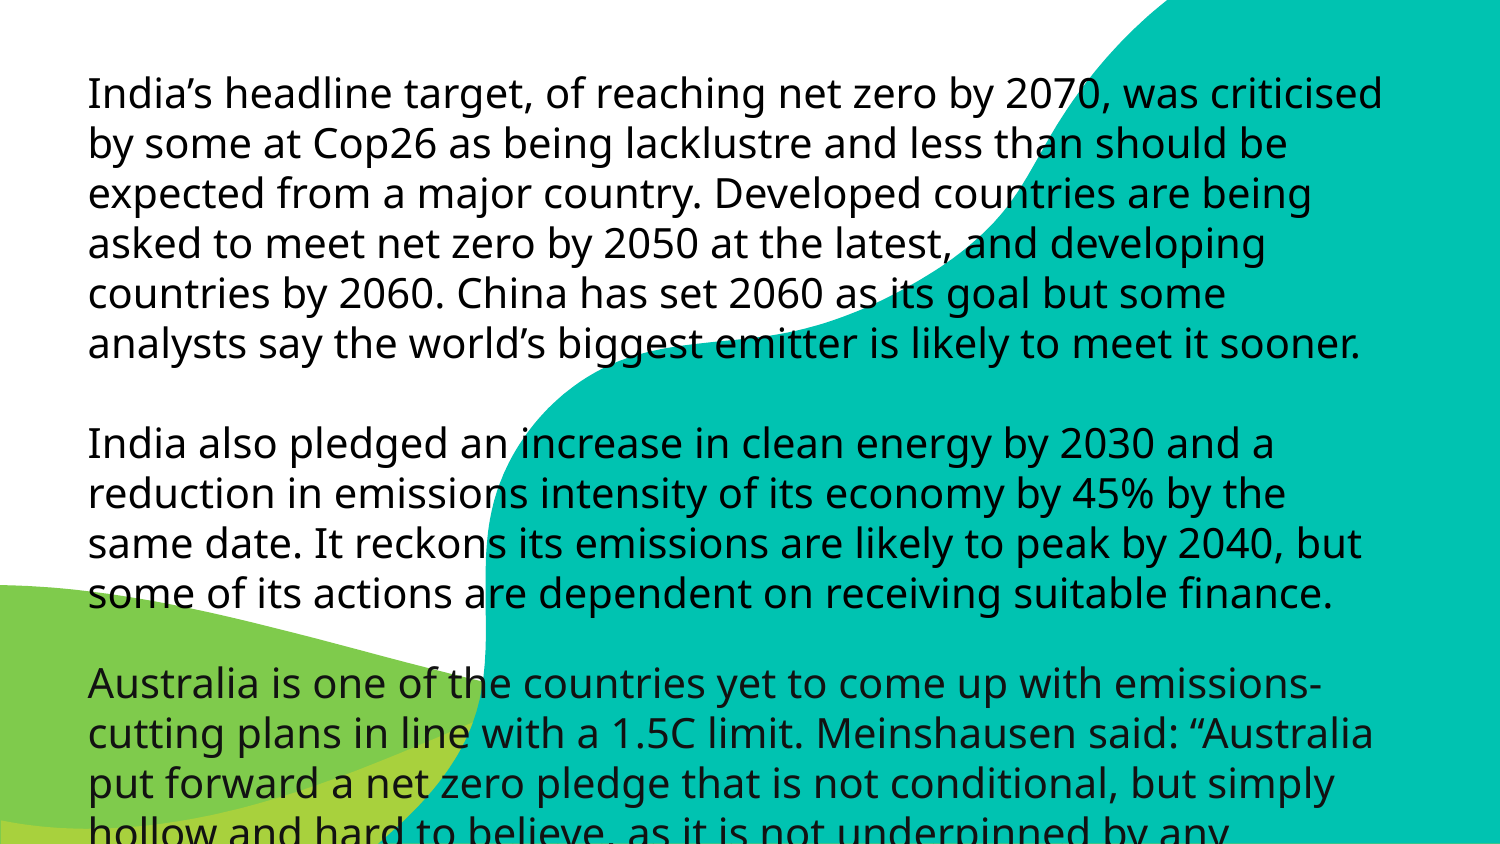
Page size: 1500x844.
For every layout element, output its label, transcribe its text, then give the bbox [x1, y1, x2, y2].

text_box India’s headline target, of reaching net zero by 2070, was criticised by some at Cop26 as being lacklustre and less than should be expected from a major country. Developed countries are being asked to meet net zero by 2050 at the latest, and developing countries by 2060. China has set 2060 as its goal but some analysts say the world’s biggest emitter is likely to meet it sooner. India also pledged an increase in clean energy by 2030 and a reduction in emissions intensity of its economy by 45% by the same date. It reckons its emissions are likely to peak by 2040, but some of its actions are dependent on receiving suitable finance. Australia is one of the countries yet to come up with emissions-cutting plans in line with a 1.5C limit. Meinshausen said: “Australia put forward a net zero pledge that is not conditional, but simply hollow and hard to believe, as it is not underpinned by any credible policies at home.” [72, 59, 1408, 844]
